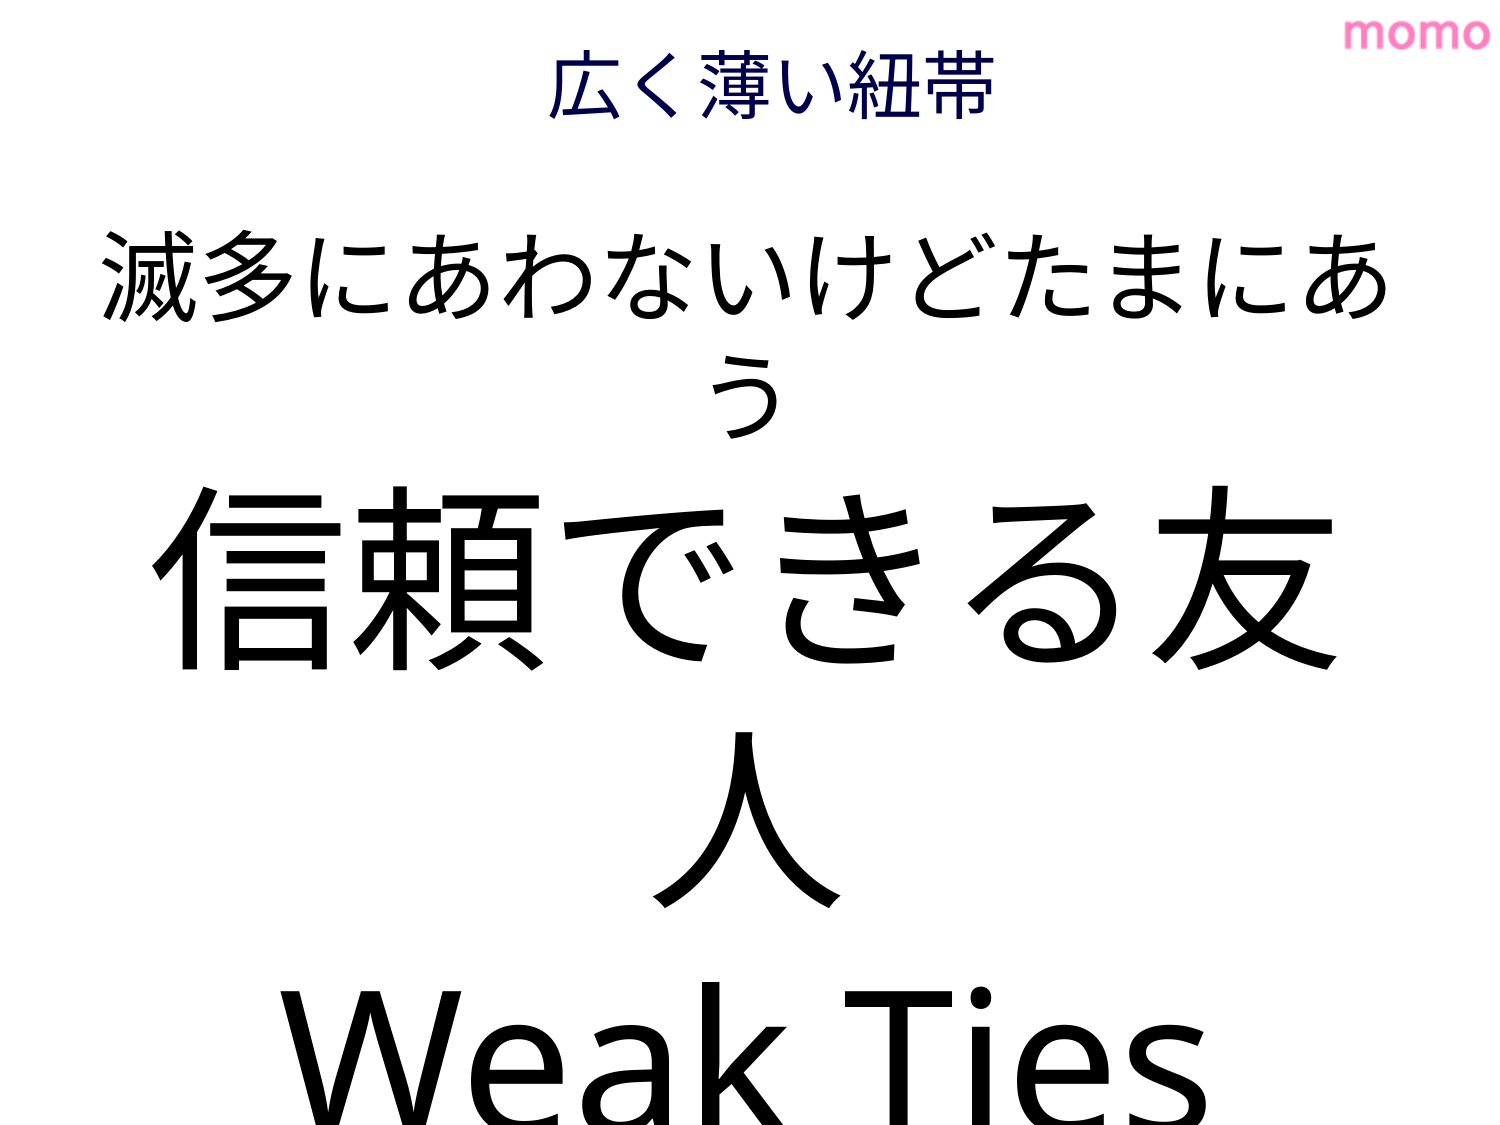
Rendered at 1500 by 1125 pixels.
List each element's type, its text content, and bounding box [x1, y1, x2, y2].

picture [1333, 3, 1500, 63]
list 滅多にあわないけどたまにあう 信頼できる友人 Weak Ties [62, 208, 1432, 616]
title 広く薄い紐帯 [87, 19, 1457, 148]
